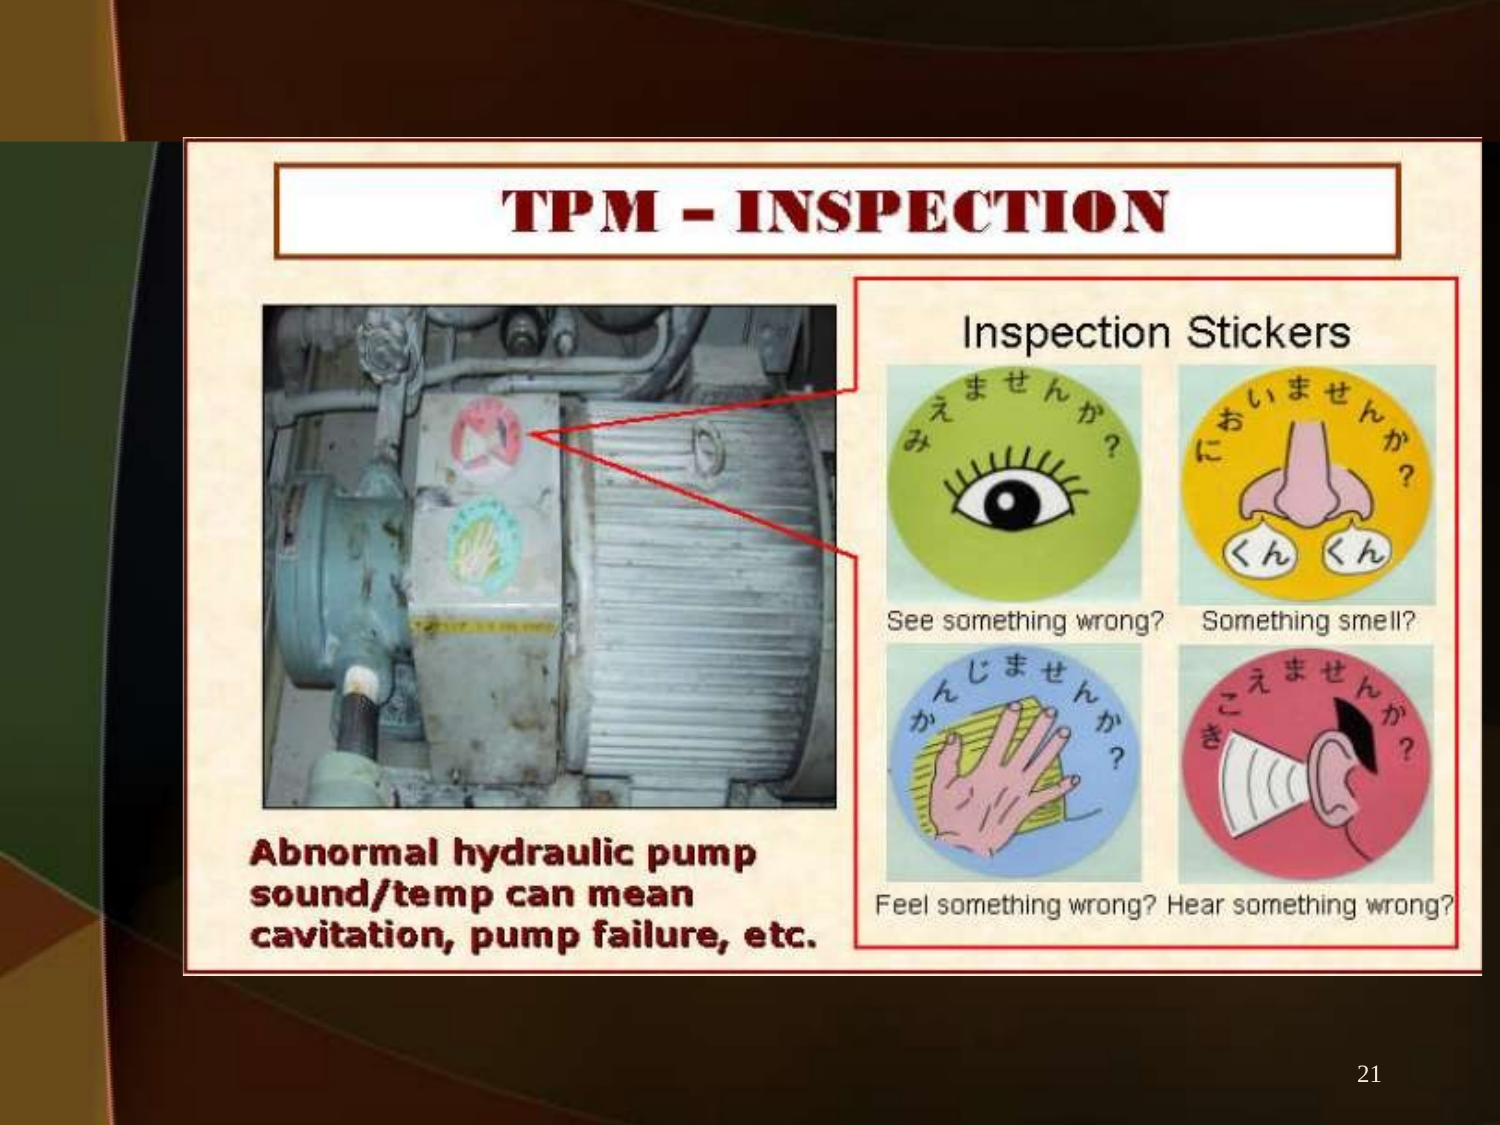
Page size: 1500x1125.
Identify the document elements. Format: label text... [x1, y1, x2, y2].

text_box [182, 137, 1483, 976]
picture [0, 0, 1500, 1125]
slide_number 21 [1350, 1057, 1389, 1125]
